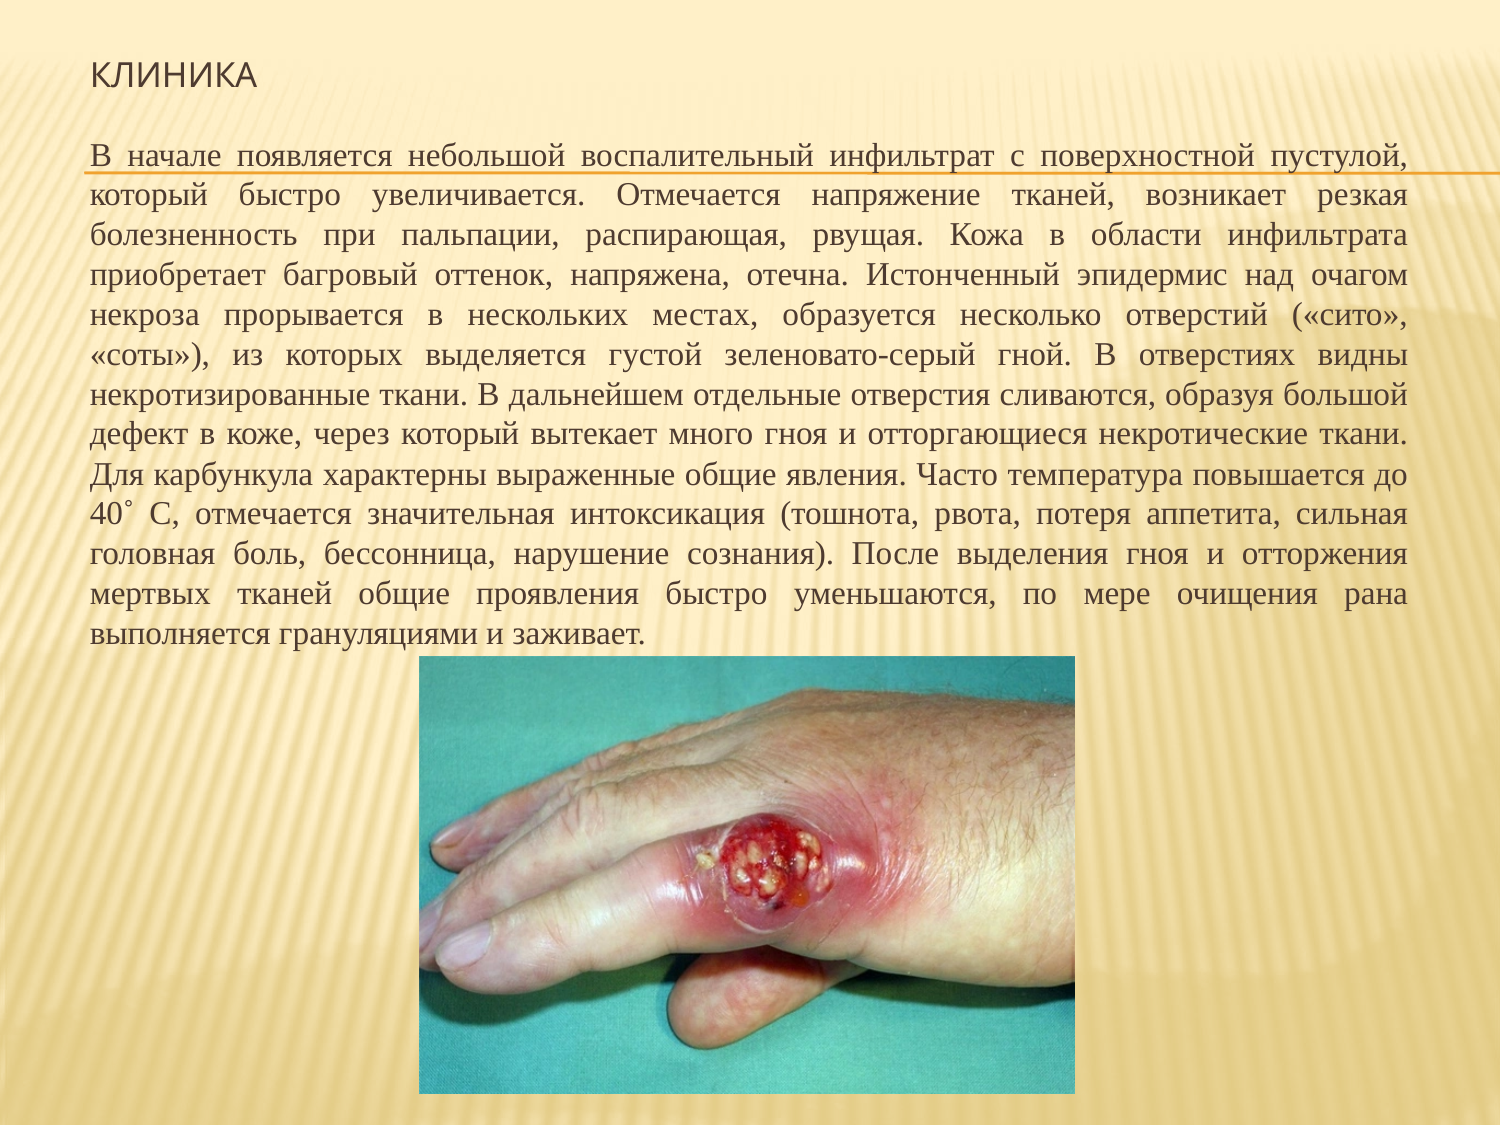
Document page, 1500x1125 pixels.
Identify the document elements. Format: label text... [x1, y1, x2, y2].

title Клиника [75, 45, 1425, 102]
list В начале появляется небольшой воспалительный инфильтрат с поверхностной пустулой, который быстро увеличивается. Отмечается напряжение тканей, возникает резкая болезненность при пальпации, распирающая, рвущая. Кожа в области инфильтрата приобретает багровый оттенок, напряжена, отечна. Истонченный эпидермис над очагом некроза прорывается в нескольких местах, образуется несколько отверстий («сито», «соты»), из которых выделяется густой зеленовато-серый гной. В отверстиях видны некротизированные ткани. В дальнейшем отдельные отверстия сливаются, образуя большой дефект в коже, через который вытекает много гноя и отторгающиеся некротические ткани. Для карбункула характерны выраженные общие явления. Часто температура повышается до 40˚ С, отмечается значительная интоксикация (тошнота, рвота, потеря аппетита, сильная головная боль, бессонница, нарушение сознания). После выделения гноя и отторжения мертвых тканей общие проявления быстро уменьшаются, по мере очищения рана выполняется грануляциями и заживает. [75, 125, 1425, 1106]
picture [418, 656, 1076, 1095]
